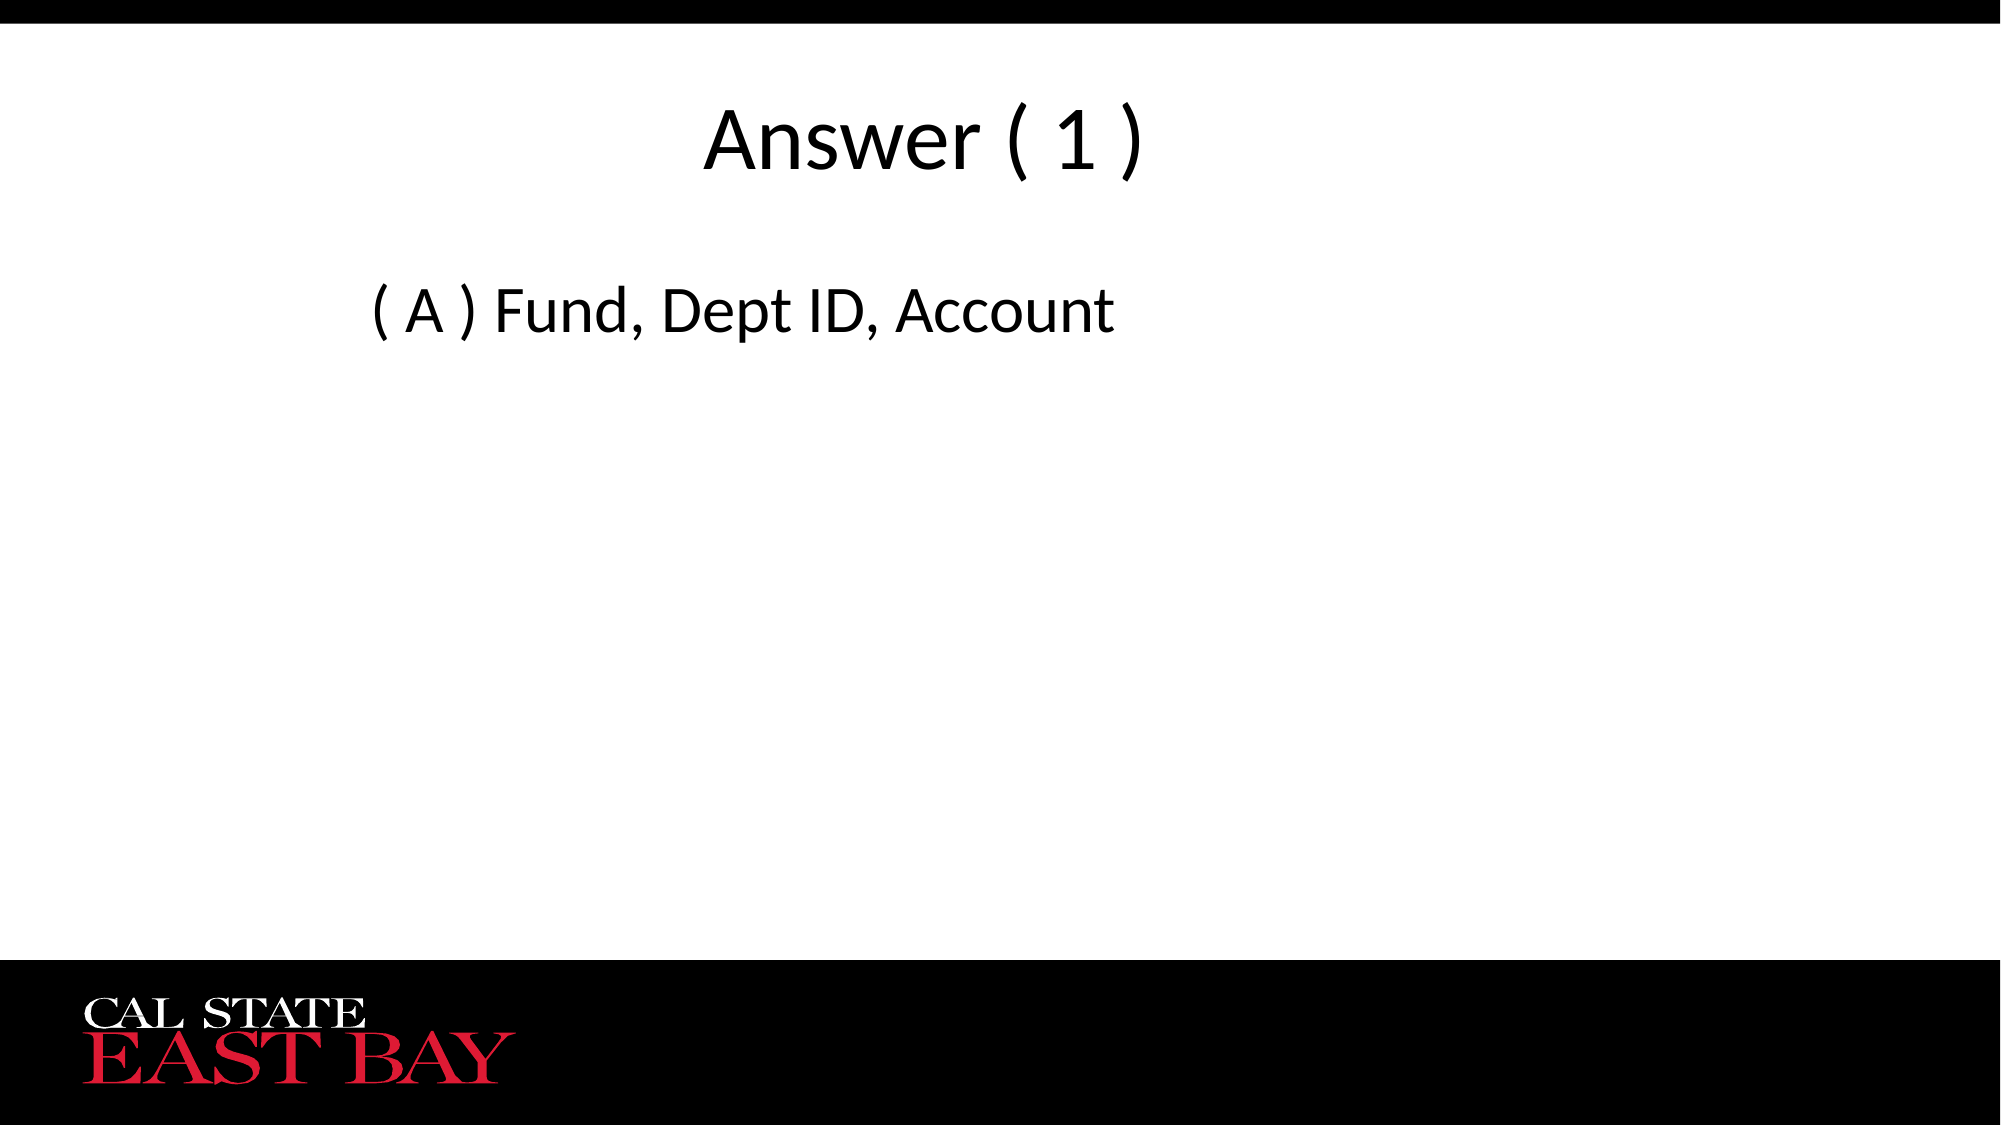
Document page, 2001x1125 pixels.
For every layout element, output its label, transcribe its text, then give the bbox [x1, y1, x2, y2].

title Answer ( 1 ) [701, 75, 1299, 266]
text_box ( A ) Fund, Dept ID, Account [368, 263, 1121, 346]
